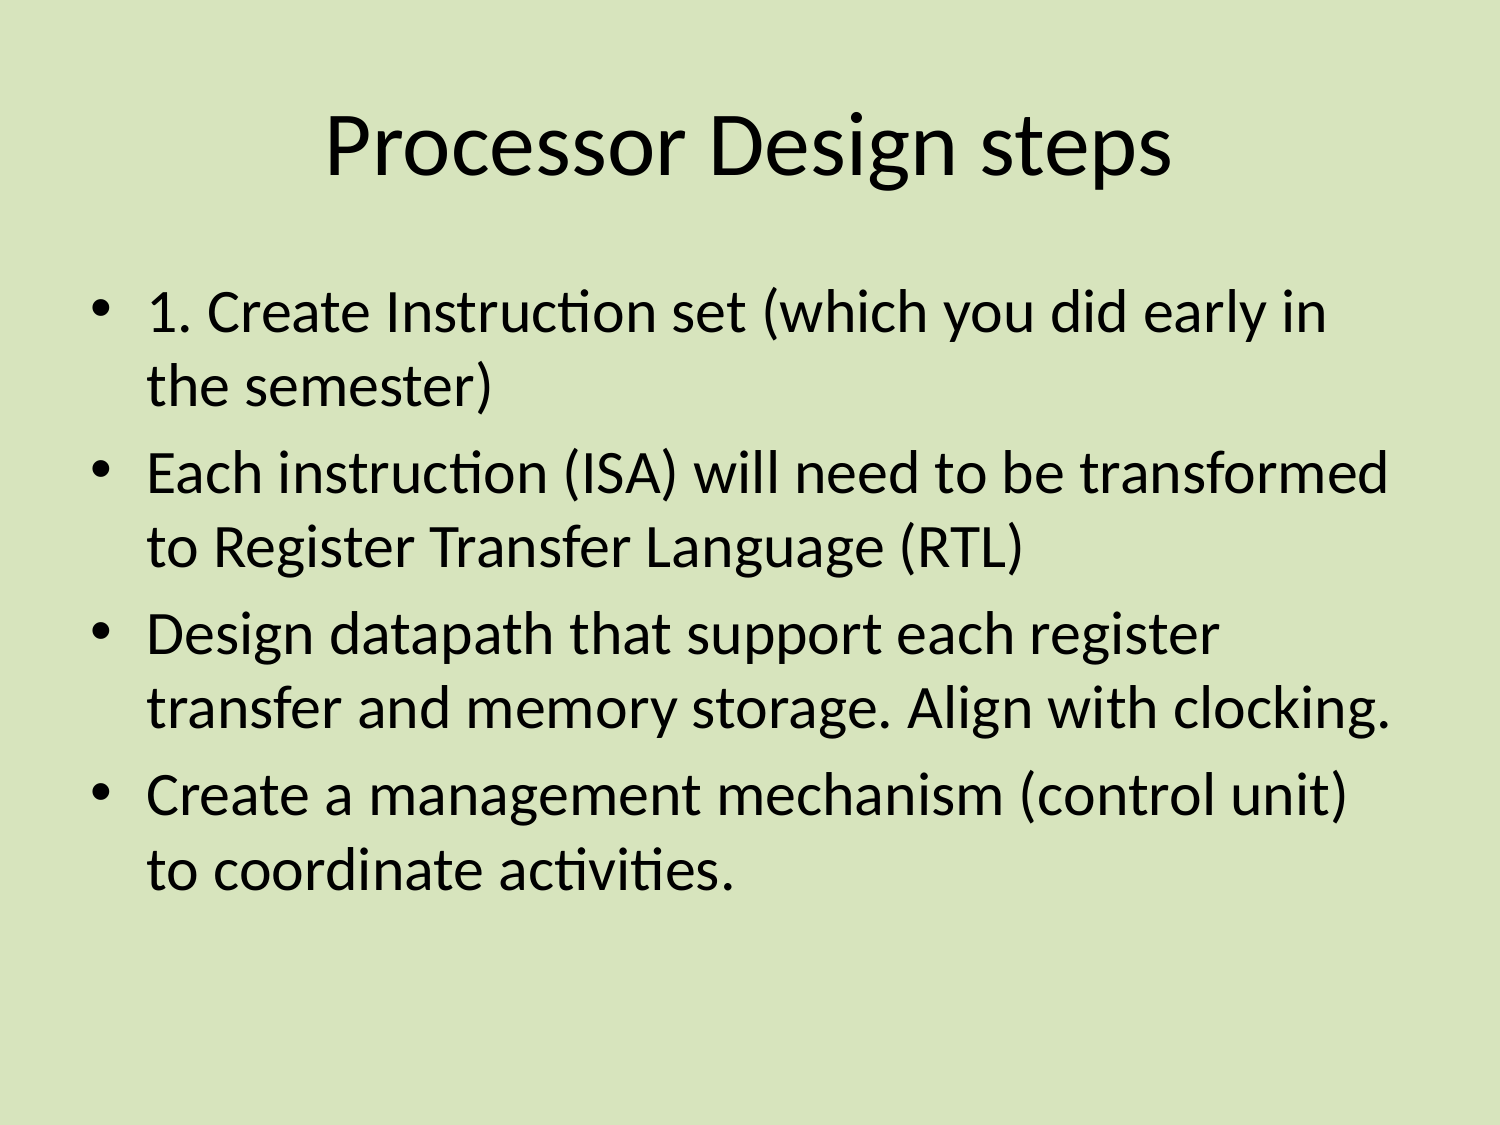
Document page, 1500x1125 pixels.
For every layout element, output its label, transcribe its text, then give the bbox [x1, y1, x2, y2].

list 1. Create Instruction set (which you did early in the semester) Each instruction (ISA) will need to be transformed to Register Transfer Language (RTL) Design datapath that support each register transfer and memory storage. Align with clocking. Create a management mechanism (control unit) to coordinate activities. [75, 262, 1425, 1005]
title Processor Design steps [75, 45, 1425, 233]
